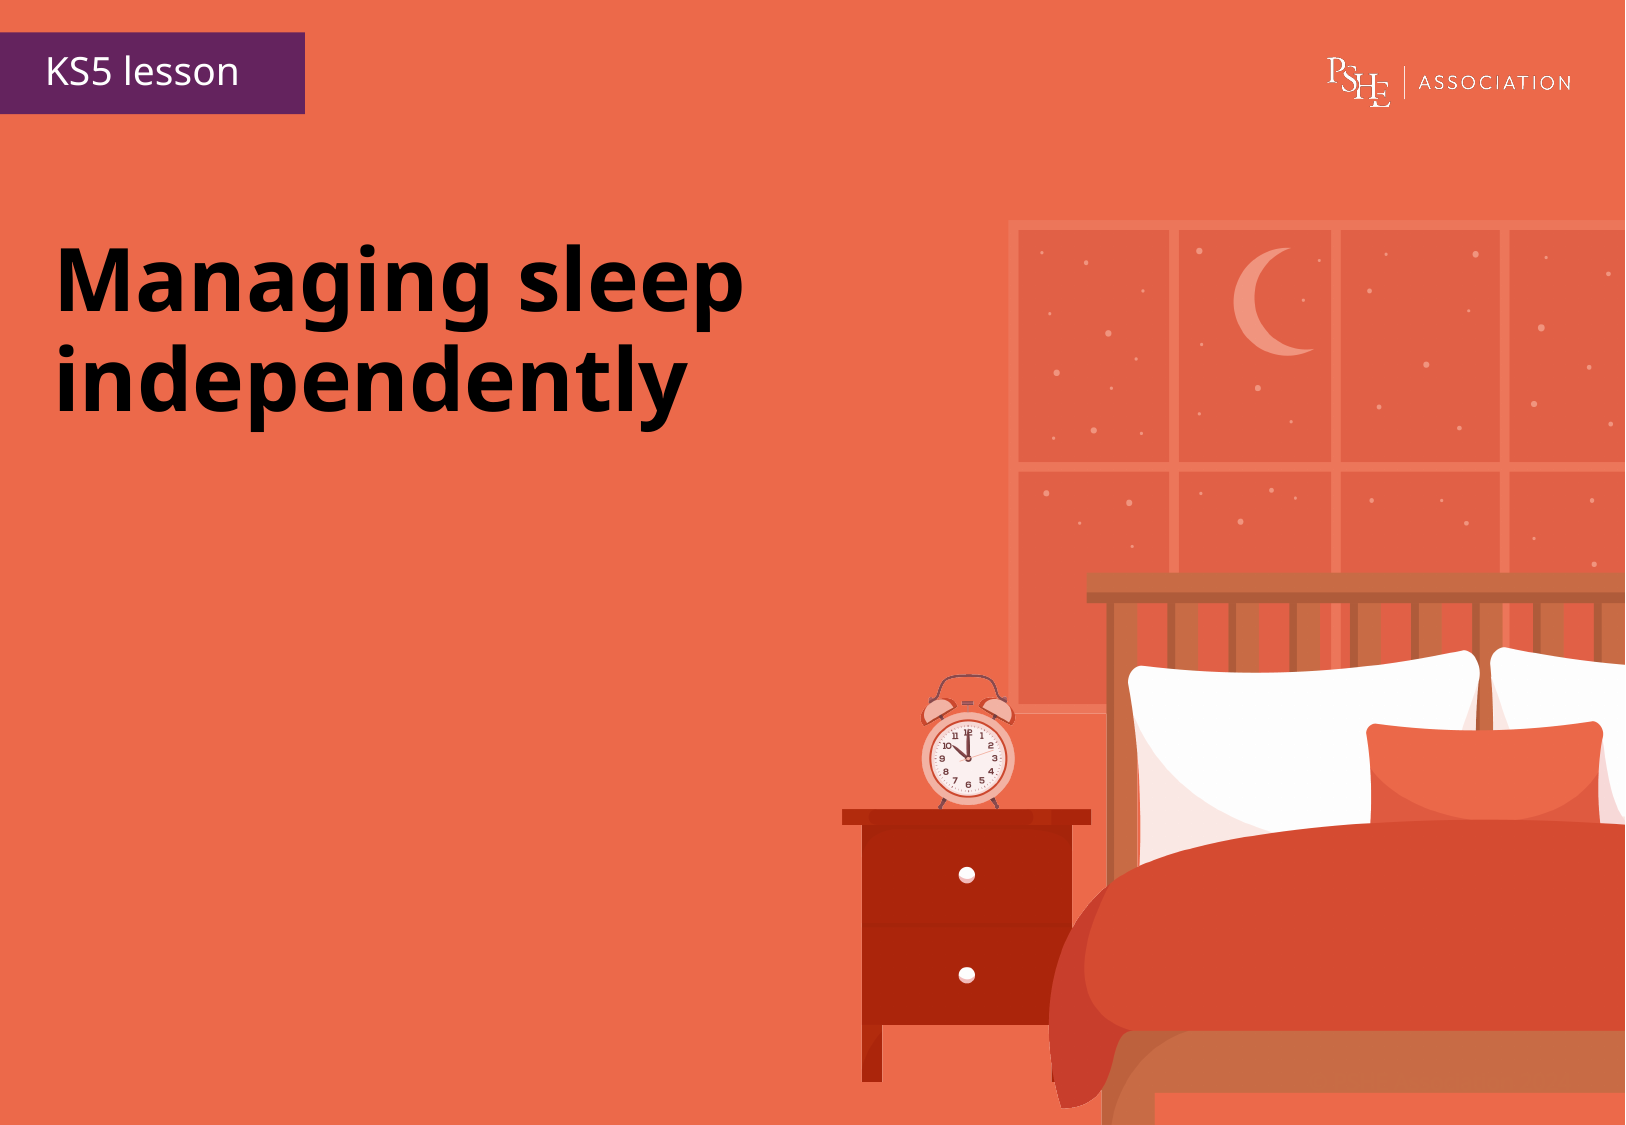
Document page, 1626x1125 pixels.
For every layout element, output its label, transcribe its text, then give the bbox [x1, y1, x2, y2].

list KS5 lesson [0, 32, 305, 115]
picture [839, 220, 1625, 1125]
title Managing sleep independently [38, 220, 839, 439]
picture [1327, 57, 1570, 107]
